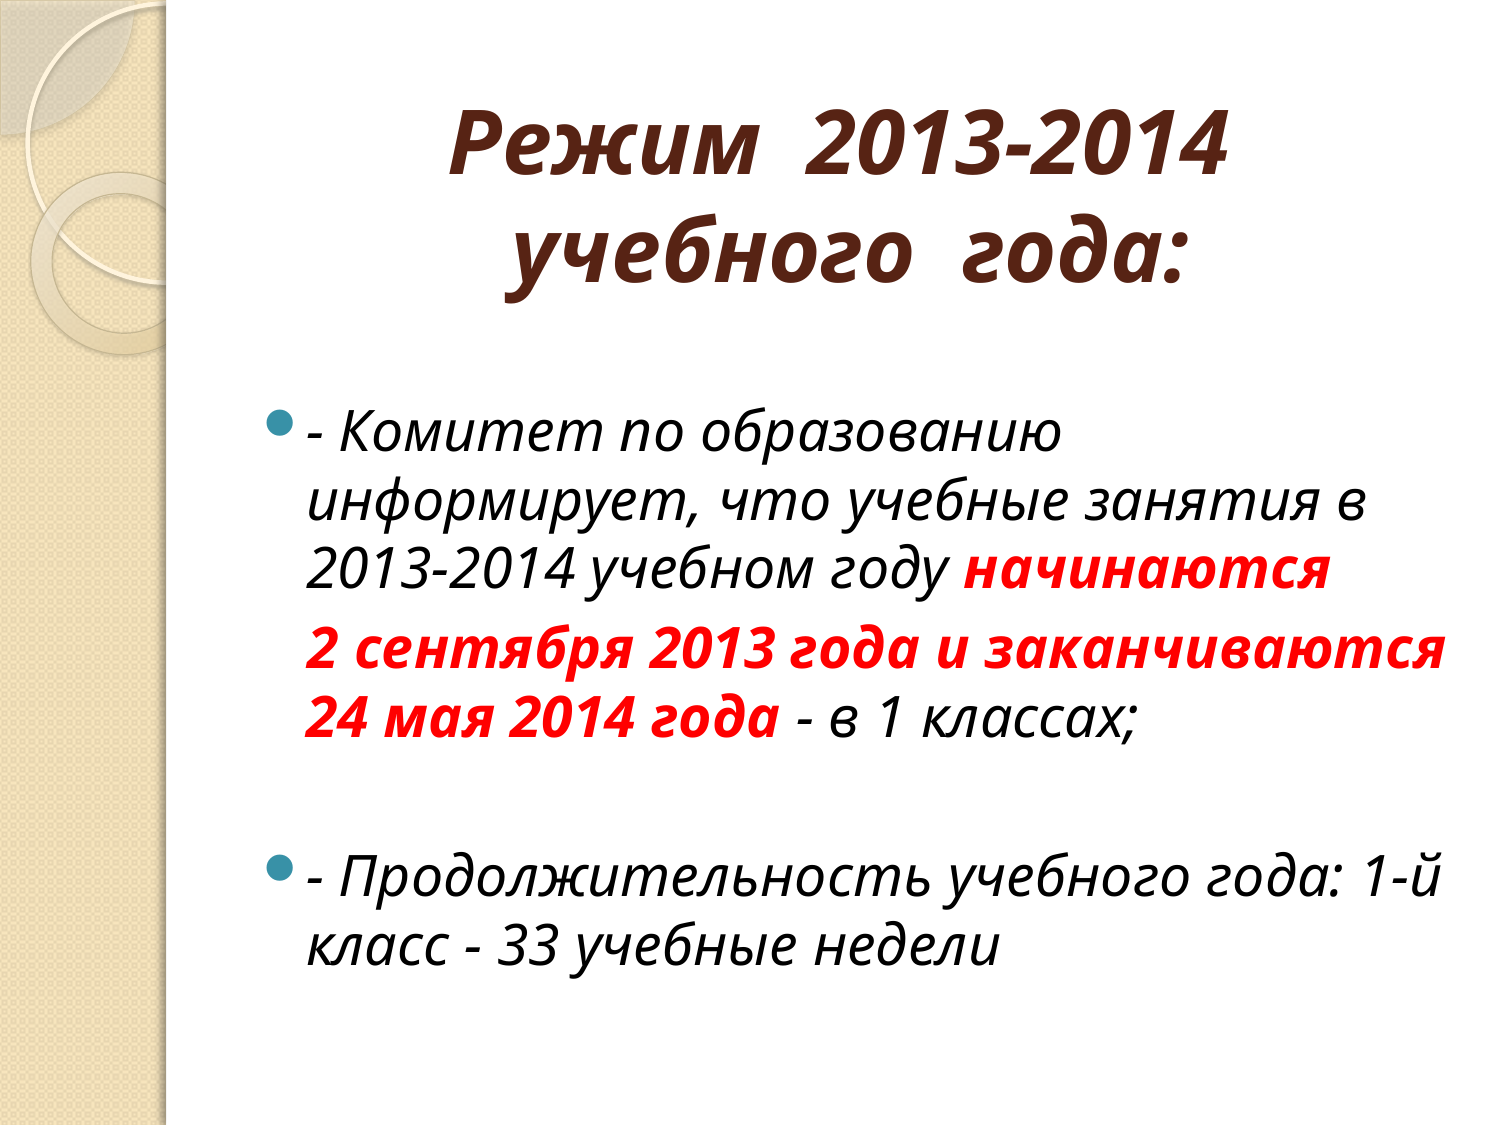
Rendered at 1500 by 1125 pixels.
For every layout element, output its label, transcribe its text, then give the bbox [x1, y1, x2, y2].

title Режим 2013-2014 учебного года: [235, 45, 1466, 340]
list - Комитет по образованию информирует, что учебные занятия в 2013-2014 учебном году начинаются 2 сентября 2013 года и заканчиваются 24 мая 2014 года - в 1 классах; - Продолжительность учебного года: 1-й класс - 33 учебные недели [235, 386, 1466, 1025]
